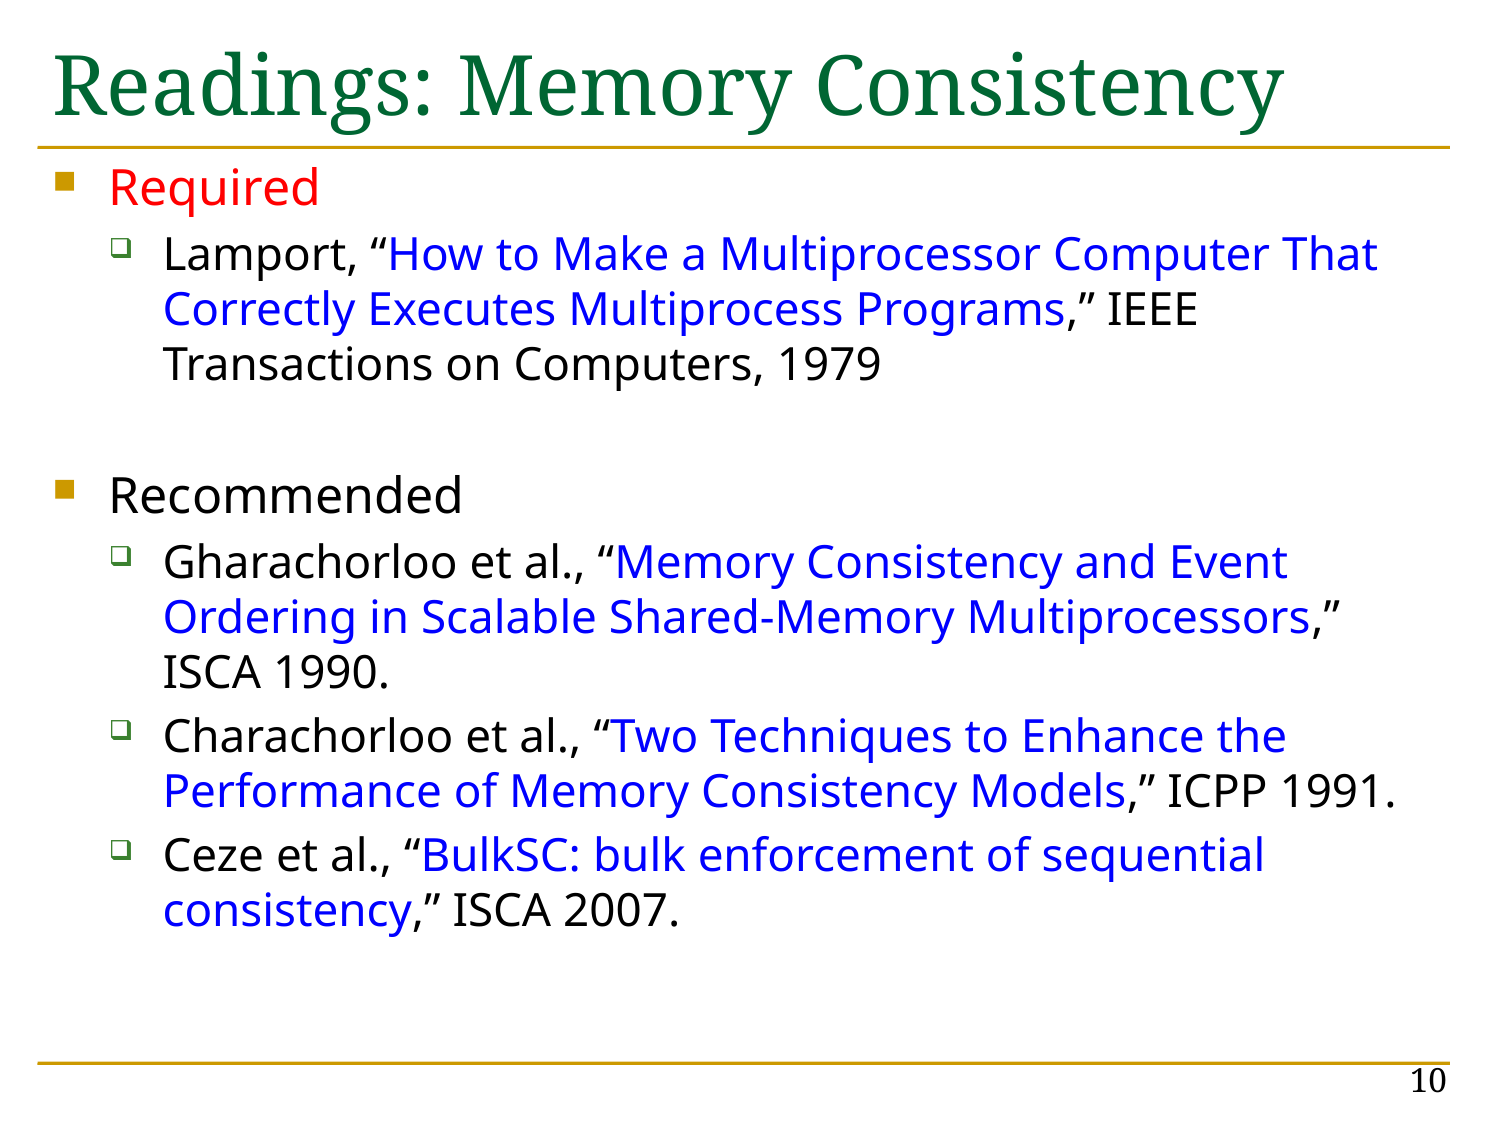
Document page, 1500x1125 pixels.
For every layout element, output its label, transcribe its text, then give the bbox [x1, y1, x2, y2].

list Required Lamport, “How to Make a Multiprocessor Computer That Correctly Executes Multiprocess Programs,” IEEE Transactions on Computers, 1979 Recommended Gharachorloo et al., “Memory Consistency and Event Ordering in Scalable Shared-Memory Multiprocessors,” ISCA 1990. Charachorloo et al., “Two Techniques to Enhance the Performance of Memory Consistency Models,” ICPP 1991. Ceze et al., “BulkSC: bulk enforcement of sequential consistency,” ISCA 2007. [37, 147, 1450, 1000]
title Readings: Memory Consistency [37, 24, 1450, 147]
slide_number 10 [1111, 1036, 1462, 1112]
